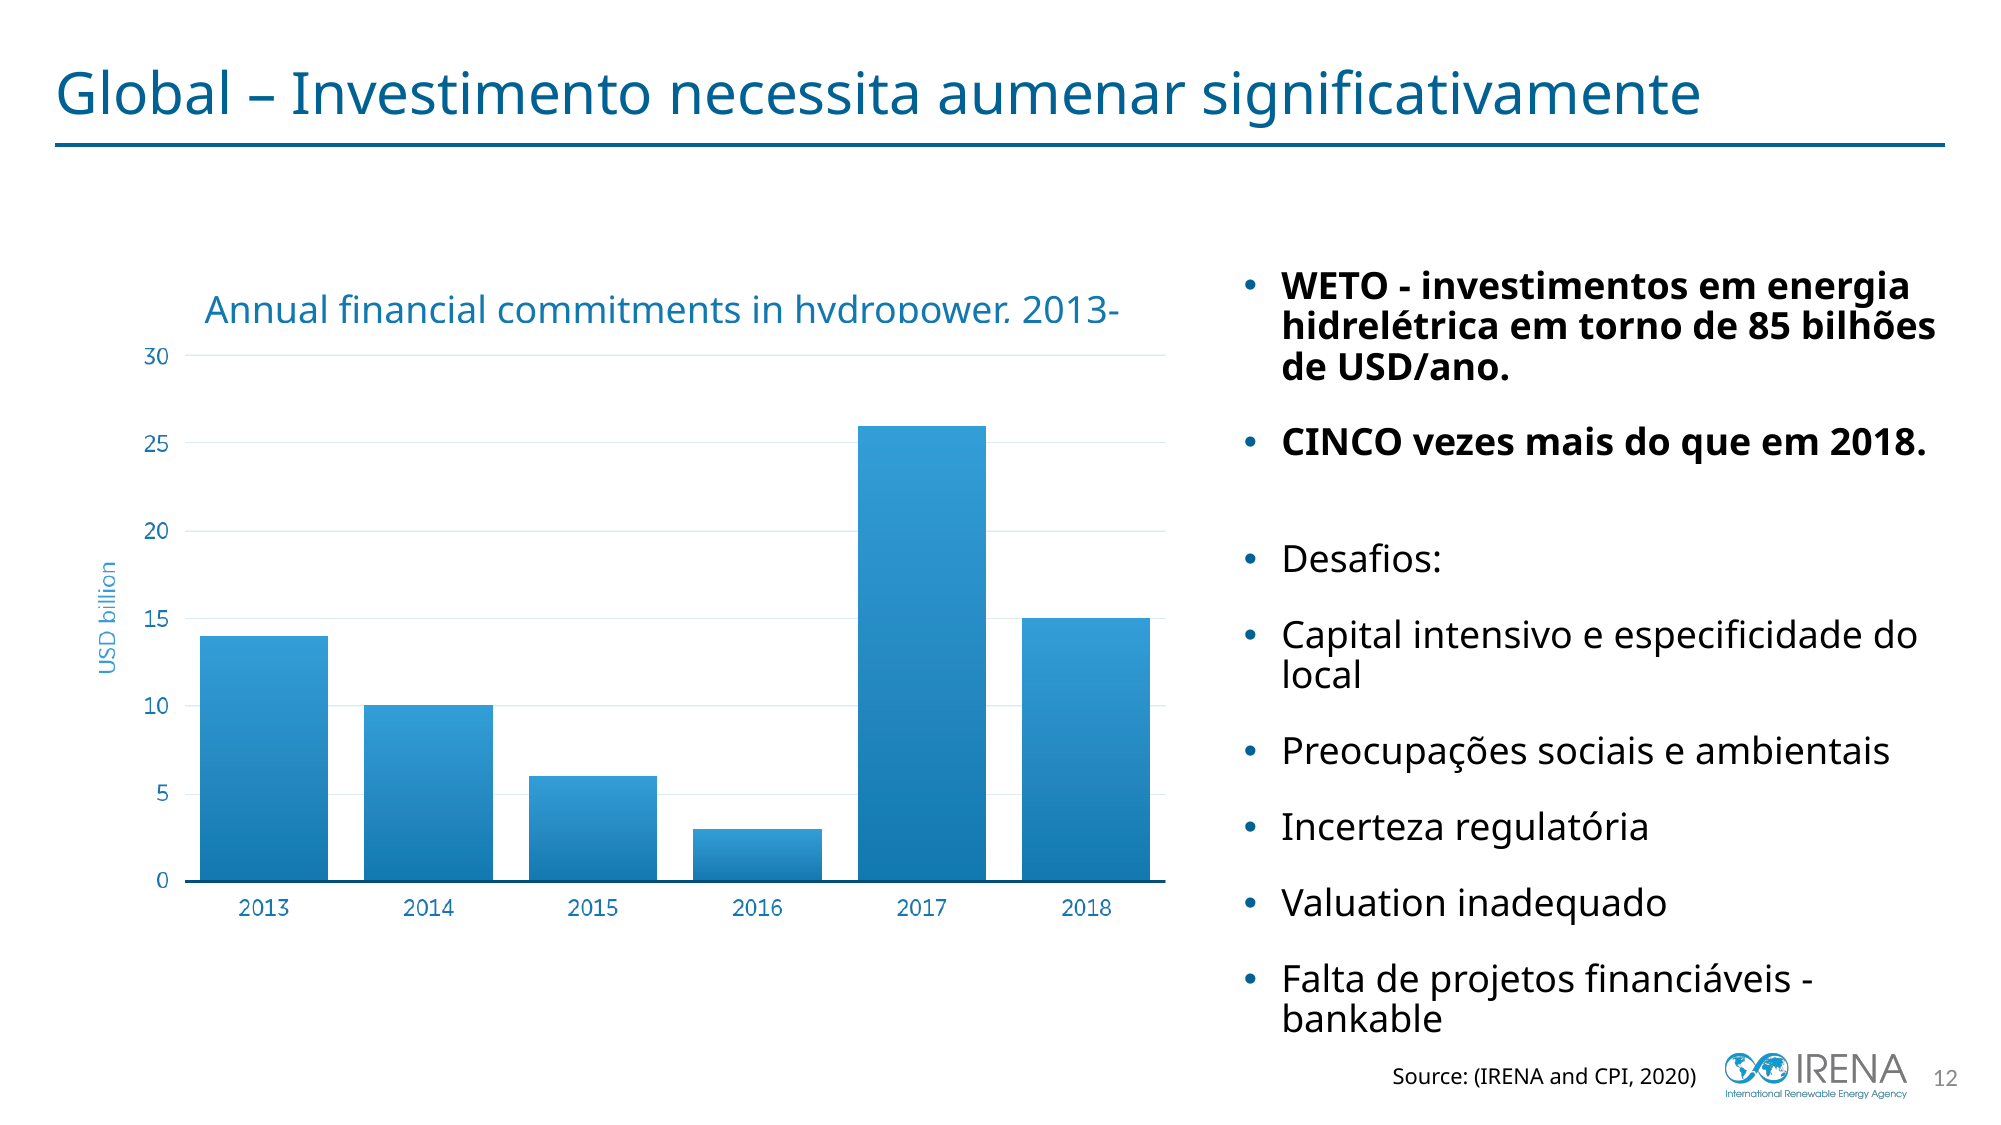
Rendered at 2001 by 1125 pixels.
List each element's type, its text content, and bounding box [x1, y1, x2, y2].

picture [1725, 1053, 1906, 1099]
text_box Desafios: Capital intensivo e especificidade do local Preocupações sociais e ambientais Incerteza regulatória Valuation inadequado Falta de projetos financiáveis - bankable [1222, 533, 1967, 1049]
slide_number 12 [1906, 1046, 1974, 1106]
text_box WETO - investimentos em energia hidrelétrica em torno de 85 bilhões de USD/ano. CINCO vezes mais do que em 2018. [1222, 259, 1974, 472]
text_box Source: (IRENA and CPI, 2020) [711, 1055, 1712, 1097]
picture [89, 323, 1186, 924]
title Global – Investimento necessita aumenar significativamente [40, 27, 1942, 165]
picture [1725, 1053, 1733, 1061]
text_box Annual financial commitments in hydropower, 2013-2018 [162, 278, 1163, 323]
